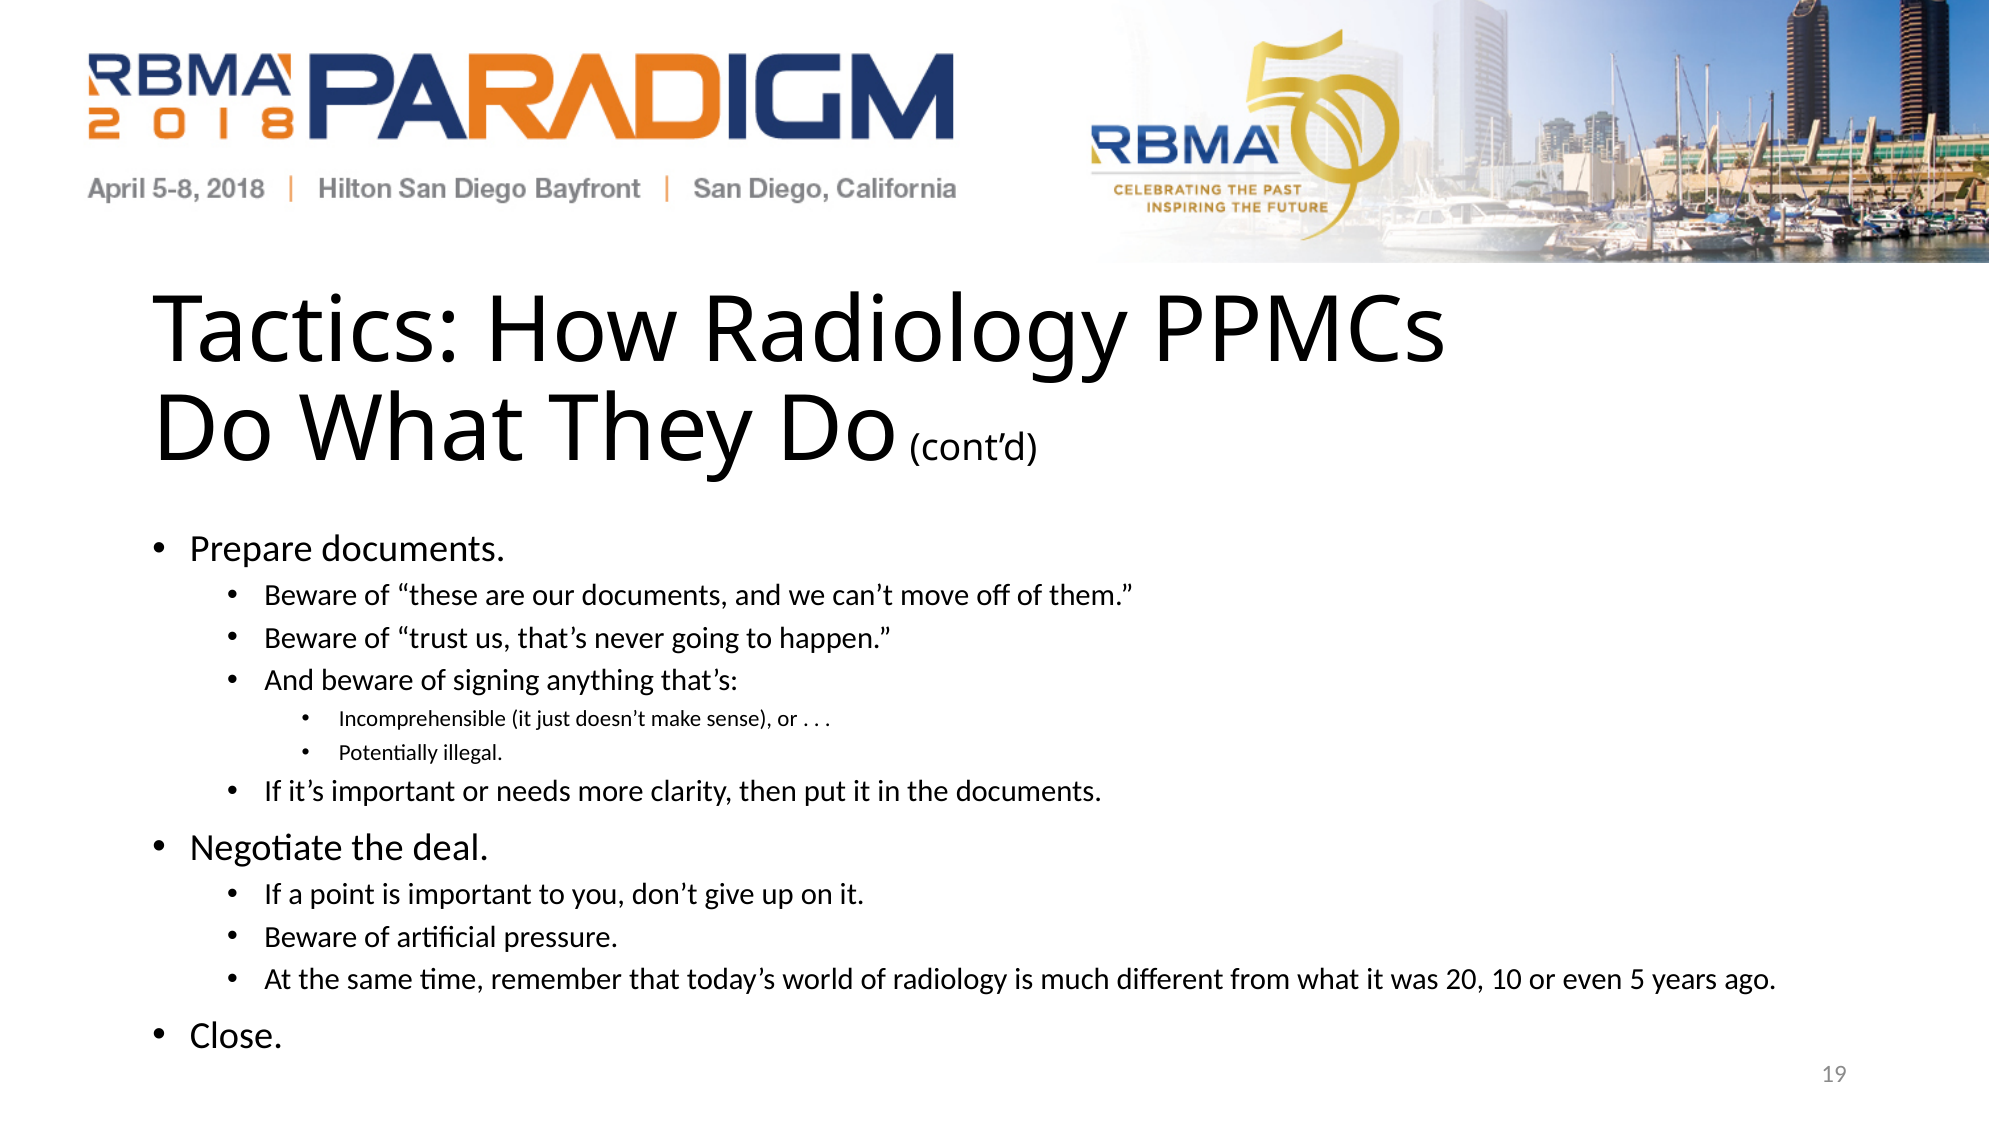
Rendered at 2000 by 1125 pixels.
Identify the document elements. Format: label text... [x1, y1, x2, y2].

slide_number 18 [1412, 1042, 1862, 1103]
title Tactics: How Radiology PPMCs Do What They Do (cont’d) [137, 272, 1862, 491]
list Prepare documents. Beware of “these are our documents, and we can’t move off of them.” Beware of “trust us, that’s never going to happen.” And beware of signing anything that’s: Incomprehensible (it just doesn’t make sense), or . . . Potentially illegal. If it’s important or needs more clarity, then put it in the documents. Negotiate the deal. If a point is important to you, don’t give up on it. Beware of artificial pressure. At the same time, remember that today’s world of radiology is much different from what it was 20, 10 or even 5 years ago. Close. [137, 520, 1862, 1065]
picture [10, 0, 1989, 263]
